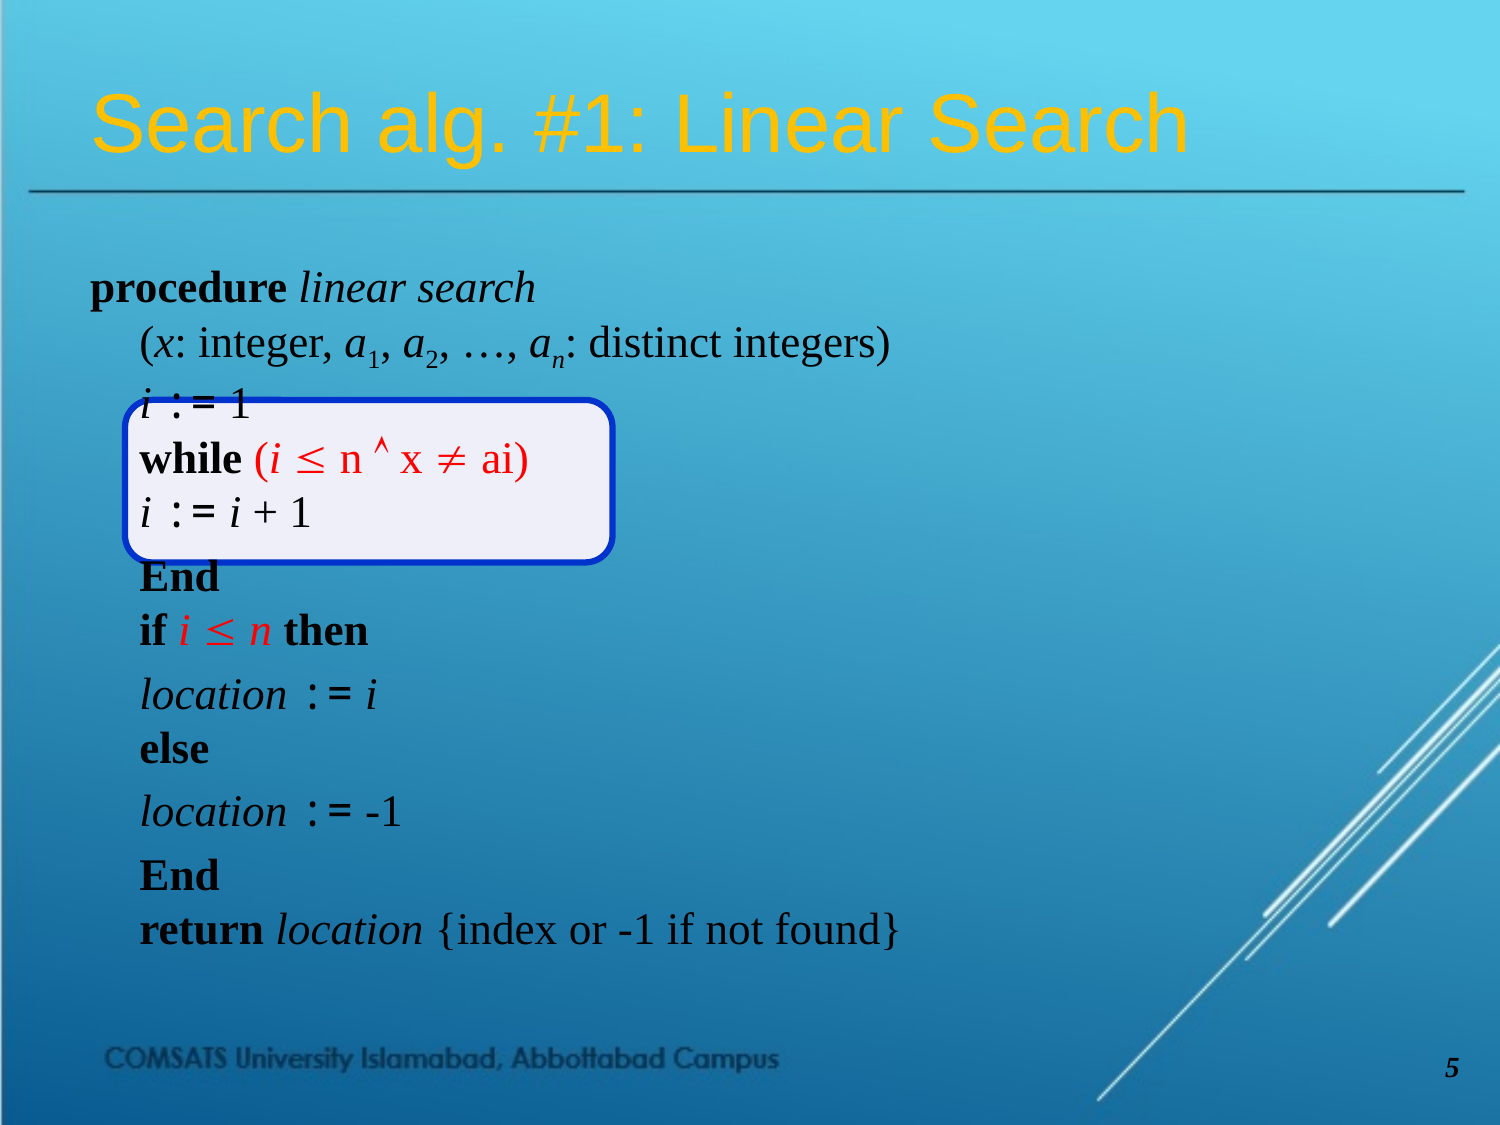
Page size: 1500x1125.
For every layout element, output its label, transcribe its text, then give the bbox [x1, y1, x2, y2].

picture [0, 0, 1500, 1125]
list procedure linear search (x: integer, a1, a2, …, an: distinct integers) i := 1 while (i  n  x  ai) i := i + 1 End if i  n then location := i else location := -1 End return location {index or -1 if not found} [75, 249, 1425, 963]
title Search alg. #1: Linear Search [75, 37, 1425, 200]
